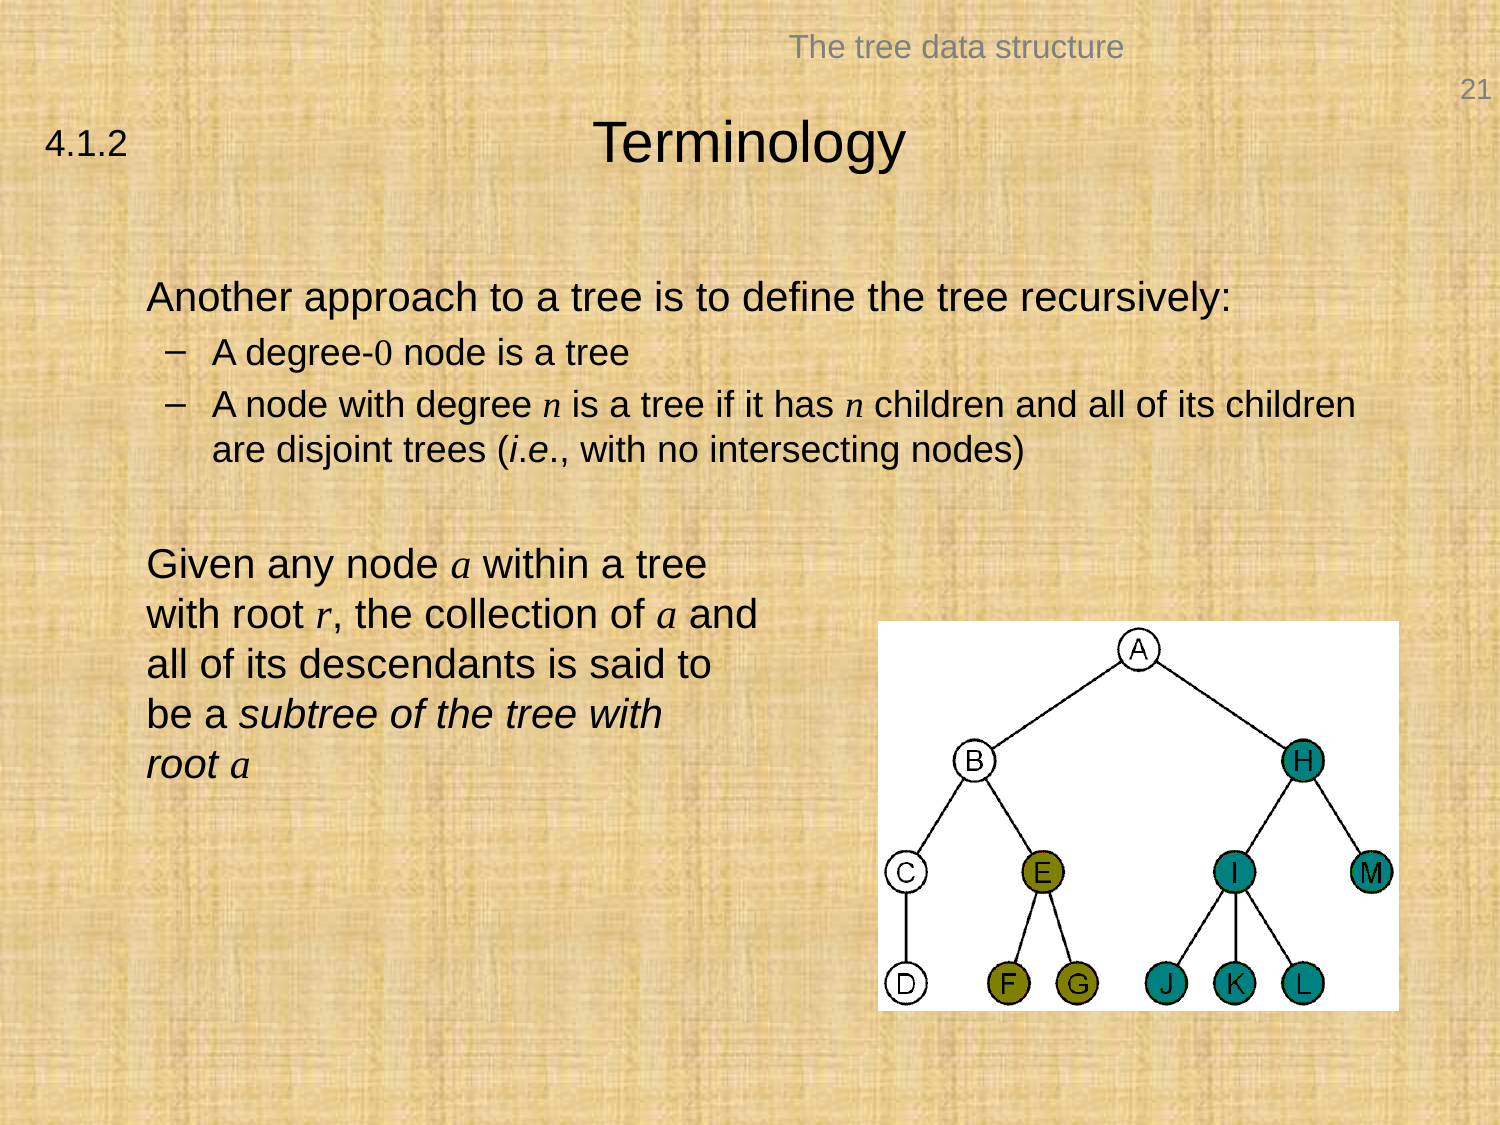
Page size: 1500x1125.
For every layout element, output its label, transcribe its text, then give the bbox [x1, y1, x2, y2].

text_box 4.1.2 [30, 111, 143, 172]
list Another approach to a tree is to define the tree recursively: A degree-0 node is a tree A node with degree n is a tree if it has n children and all of its children are disjoint trees (i.e., with no intersecting nodes) Given any node a within a tree with root r, the collection of a and all of its descendants is said to be a subtree of the tree with root a [74, 262, 1426, 1006]
title Terminology [74, 44, 1426, 233]
picture [0, 0, 1500, 1125]
